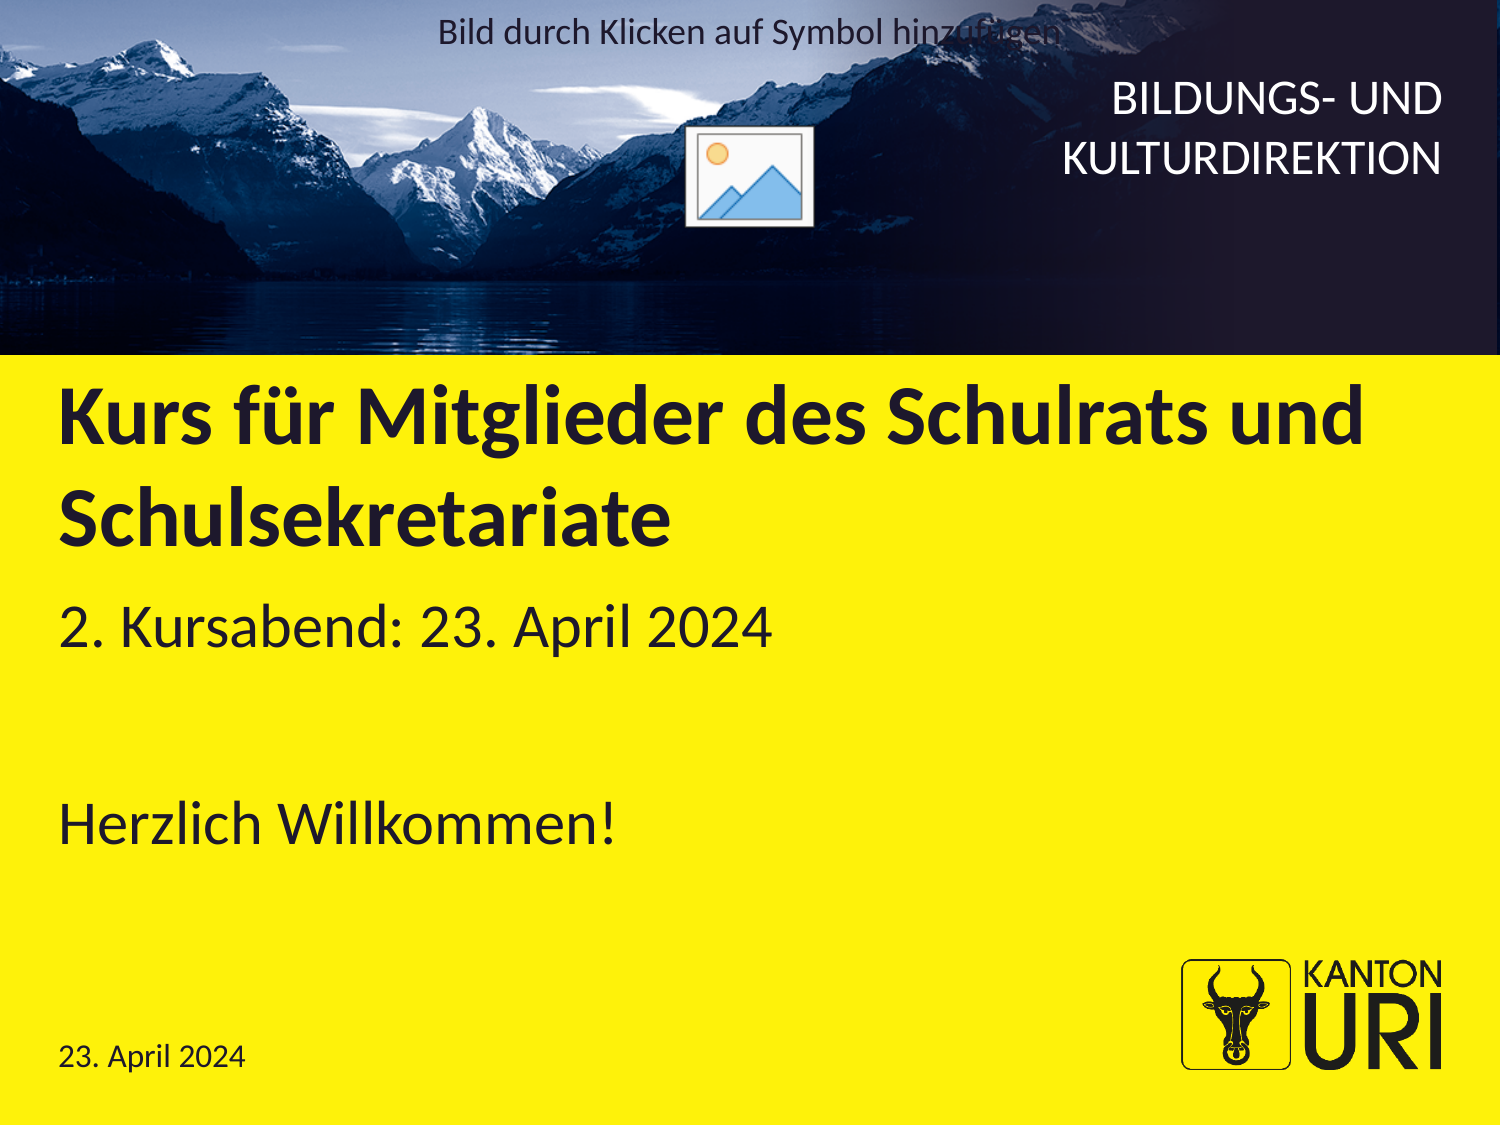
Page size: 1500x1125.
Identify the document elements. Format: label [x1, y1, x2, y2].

picture [1181, 959, 1441, 1070]
picture [0, 0, 1500, 355]
